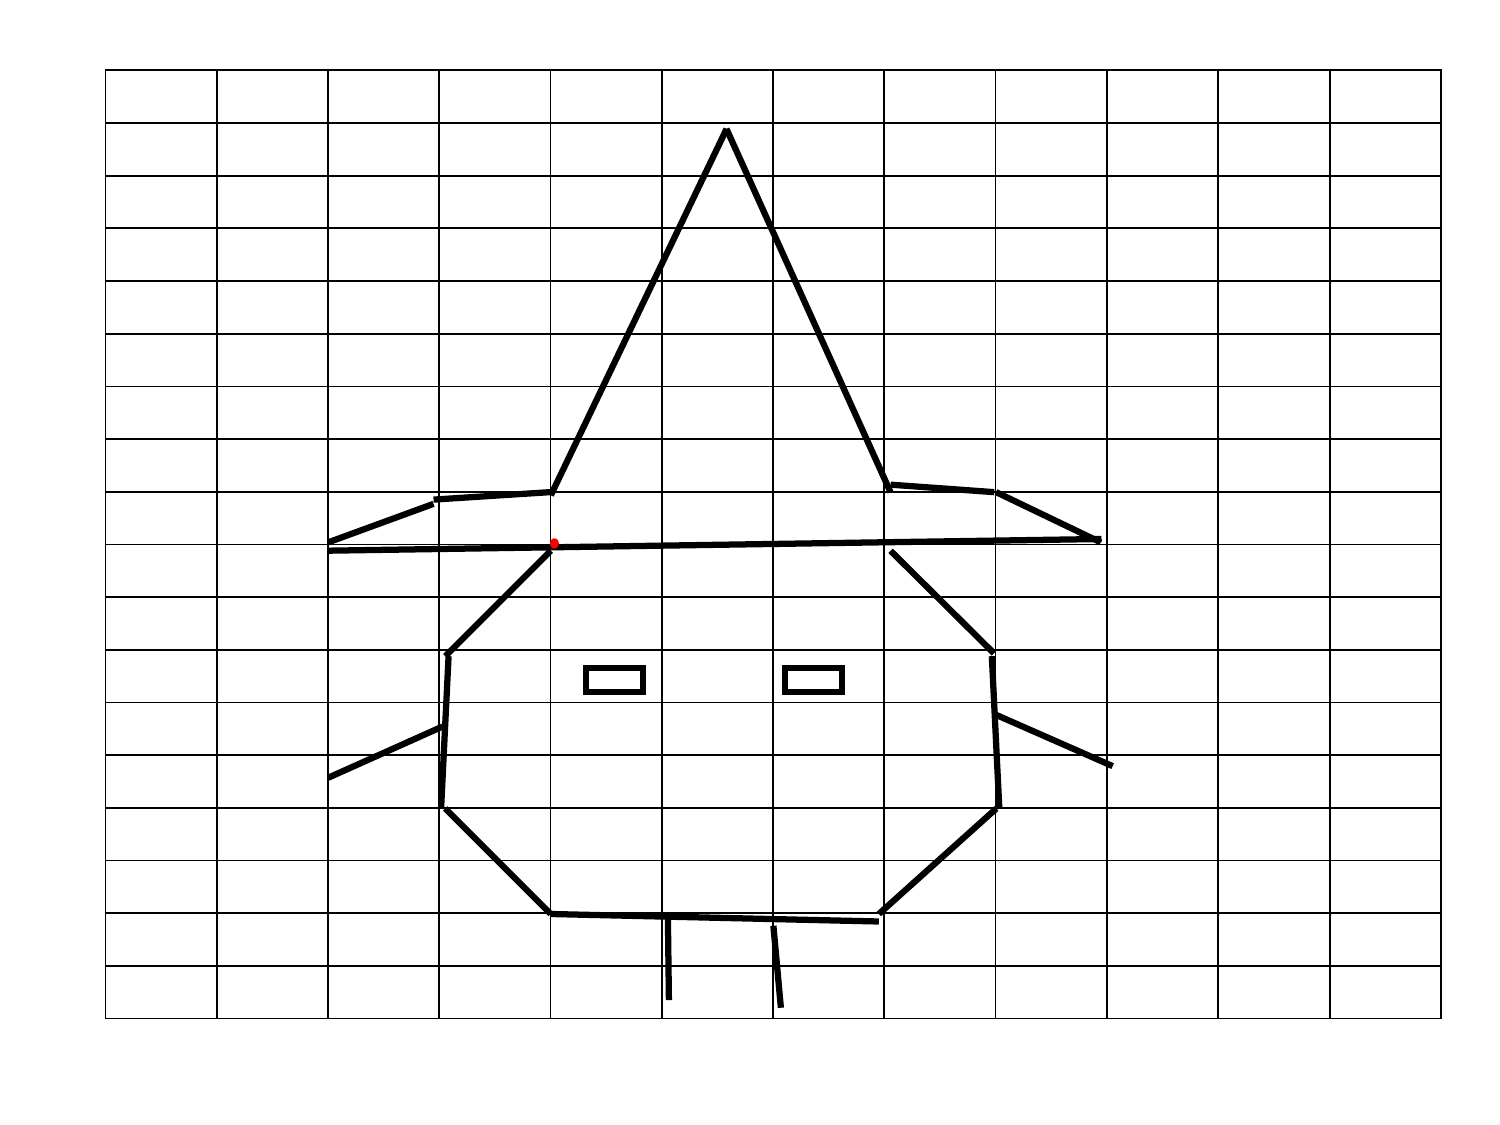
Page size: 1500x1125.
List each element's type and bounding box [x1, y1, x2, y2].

text_box [585, 667, 643, 692]
table_cell [774, 809, 883, 860]
table_cell [106, 756, 216, 807]
table_header [106, 71, 216, 122]
table_cell [440, 651, 550, 702]
table_cell [551, 967, 661, 1018]
table_cell [218, 598, 327, 649]
table_header [885, 71, 995, 122]
table_cell [774, 387, 883, 438]
table_cell [1108, 282, 1217, 333]
table_cell [551, 861, 661, 912]
table_cell [329, 493, 438, 544]
table_cell [885, 809, 995, 860]
table_cell [440, 493, 550, 544]
table_cell [663, 809, 772, 860]
table_cell [1108, 861, 1217, 912]
table_cell [1219, 703, 1329, 754]
table_cell [1108, 809, 1217, 860]
table_cell [996, 335, 1106, 386]
table_cell [1219, 809, 1329, 860]
table_cell [218, 229, 327, 280]
table_cell [1331, 545, 1440, 596]
table_cell [885, 545, 995, 596]
table_cell [218, 335, 327, 386]
table_cell [774, 914, 883, 965]
table_cell [885, 282, 995, 333]
table_cell [885, 493, 995, 544]
table_cell [440, 703, 550, 754]
table_cell [885, 124, 995, 175]
table_cell [1219, 387, 1329, 438]
table_cell [1331, 809, 1440, 860]
table_cell [329, 598, 438, 649]
table_cell [996, 809, 1106, 860]
table_cell [774, 598, 883, 649]
table_cell [885, 229, 995, 280]
table_cell [1219, 440, 1329, 491]
table_cell [551, 282, 661, 333]
table_cell [218, 440, 327, 491]
table_cell [1219, 756, 1329, 807]
table_cell [663, 703, 772, 754]
table_cell [663, 756, 772, 807]
table_header [440, 71, 550, 122]
table_cell [106, 809, 216, 860]
table_cell [1108, 545, 1217, 596]
table_cell [663, 335, 772, 386]
table_cell [885, 967, 995, 1018]
table_cell [551, 756, 661, 807]
table_cell [329, 229, 438, 280]
table_cell [1331, 229, 1440, 280]
table_cell [551, 124, 661, 175]
table_cell [1219, 967, 1329, 1018]
table_cell [1331, 861, 1440, 912]
table_cell [1219, 229, 1329, 280]
table_cell [774, 282, 883, 333]
table_cell [440, 124, 550, 175]
table_cell [218, 387, 327, 438]
table_cell [996, 598, 1106, 649]
table_header [774, 71, 883, 122]
table_cell [996, 177, 1106, 227]
table_cell [551, 545, 661, 596]
table_cell [1219, 651, 1329, 702]
table_cell [218, 124, 327, 175]
table_cell [440, 809, 550, 860]
table_cell [1219, 335, 1329, 386]
table_cell [1331, 598, 1440, 649]
table_cell [106, 335, 216, 386]
table_cell [551, 703, 661, 754]
table_cell [106, 229, 216, 280]
table_cell [440, 967, 550, 1018]
table_cell [329, 861, 438, 912]
table_cell [218, 493, 327, 544]
table_cell [1331, 335, 1440, 386]
table_cell [1331, 177, 1440, 227]
table_cell [440, 335, 550, 386]
table_cell [1219, 545, 1329, 596]
table_cell [774, 177, 883, 227]
table_cell [774, 967, 883, 1018]
table_cell [218, 703, 327, 754]
table_cell [218, 914, 327, 965]
table_cell [1331, 651, 1440, 702]
table_cell [663, 282, 772, 333]
table_cell [774, 545, 883, 596]
table_cell [1108, 703, 1217, 754]
table_cell [885, 598, 995, 649]
table_cell [996, 967, 1106, 1018]
table_header [551, 71, 661, 122]
table_cell [218, 756, 327, 807]
table_cell [1219, 914, 1329, 965]
table_cell [1331, 387, 1440, 438]
table_cell [1108, 651, 1217, 702]
table_cell [1108, 598, 1217, 649]
table_cell [551, 177, 661, 227]
table_cell [663, 651, 772, 702]
table_cell [663, 177, 772, 227]
table_cell [1219, 282, 1329, 333]
table_cell [218, 809, 327, 860]
table_cell [329, 124, 438, 175]
table_cell [996, 545, 1106, 596]
table_cell [1108, 387, 1217, 438]
table_header [663, 71, 772, 122]
table_cell [885, 651, 995, 702]
table_cell [1108, 440, 1217, 491]
table_cell [106, 387, 216, 438]
table_cell [218, 177, 327, 227]
table_cell [329, 282, 438, 333]
table_cell [885, 756, 995, 807]
table_cell [1331, 440, 1440, 491]
table_cell [663, 861, 772, 912]
table_cell [106, 493, 216, 544]
table_cell [885, 914, 995, 965]
table_cell [774, 651, 883, 702]
table_cell [551, 809, 661, 860]
table_cell [329, 756, 438, 807]
table_cell [329, 440, 438, 491]
table_cell [885, 703, 995, 754]
table_cell [106, 440, 216, 491]
table_cell [218, 967, 327, 1018]
table_cell [996, 756, 1106, 807]
table_cell [329, 967, 438, 1018]
table_cell [774, 493, 883, 544]
table_cell [551, 914, 661, 965]
table_cell [774, 756, 883, 807]
table_cell [663, 545, 772, 596]
table_cell [329, 809, 438, 860]
table_cell [663, 493, 772, 544]
table_cell [1331, 124, 1440, 175]
table_cell [1219, 124, 1329, 175]
table_cell [774, 861, 883, 912]
table_cell [1108, 967, 1217, 1018]
table_cell [1331, 703, 1440, 754]
table_cell [996, 282, 1106, 333]
table_cell [329, 651, 438, 702]
table_header [218, 71, 327, 122]
table_cell [218, 861, 327, 912]
table_cell [774, 703, 883, 754]
table_cell [1331, 493, 1440, 544]
table_cell [551, 440, 661, 491]
table_cell [1108, 756, 1217, 807]
table_cell [440, 545, 550, 596]
table_cell [1219, 598, 1329, 649]
table_cell [218, 545, 327, 596]
table_cell [106, 861, 216, 912]
table_cell [1331, 756, 1440, 807]
table_cell [663, 229, 772, 280]
table_cell [329, 914, 438, 965]
table_cell [440, 387, 550, 438]
table_cell [1108, 493, 1217, 544]
table_cell [996, 914, 1106, 965]
table_cell [106, 282, 216, 333]
table_cell [1108, 914, 1217, 965]
table_cell [329, 335, 438, 386]
table_cell [885, 177, 995, 227]
table_cell [885, 387, 995, 438]
table_cell [663, 914, 772, 965]
table_cell [106, 703, 216, 754]
table_cell [996, 493, 1106, 544]
table_cell [329, 703, 438, 754]
table_cell [440, 177, 550, 227]
table_cell [1219, 493, 1329, 544]
table_cell [218, 282, 327, 333]
table_cell [663, 440, 772, 491]
table_cell [106, 914, 216, 965]
table_cell [1331, 967, 1440, 1018]
table_cell [329, 545, 438, 596]
table_cell [1108, 124, 1217, 175]
text_box [785, 667, 843, 692]
table_cell [1219, 861, 1329, 912]
table_cell [106, 545, 216, 596]
table_cell [106, 598, 216, 649]
table_cell [996, 387, 1106, 438]
table_cell [774, 440, 883, 491]
table_cell [440, 756, 550, 807]
table_cell [663, 598, 772, 649]
table_cell [551, 493, 661, 544]
table_header [1108, 71, 1217, 122]
table_cell [329, 387, 438, 438]
table_cell [551, 598, 661, 649]
table_cell [106, 967, 216, 1018]
table_cell [996, 229, 1106, 280]
table_cell [663, 124, 772, 175]
table_cell [663, 387, 772, 438]
table_cell [663, 967, 772, 1018]
table_cell [551, 335, 661, 386]
table_cell [329, 177, 438, 227]
table_cell [1108, 177, 1217, 227]
table_cell [774, 124, 883, 175]
table_cell [996, 651, 1106, 702]
table_cell [774, 335, 883, 386]
table_cell [551, 651, 661, 702]
table_cell [774, 229, 883, 280]
table_cell [551, 229, 661, 280]
table_cell [1108, 335, 1217, 386]
table_cell [885, 440, 995, 491]
table_cell [106, 177, 216, 227]
table_cell [106, 124, 216, 175]
table_cell [885, 861, 995, 912]
table_header [996, 71, 1106, 122]
table_cell [996, 703, 1106, 754]
table_cell [218, 651, 327, 702]
table_cell [440, 440, 550, 491]
table_cell [996, 440, 1106, 491]
table_cell [551, 387, 661, 438]
table_header [1219, 71, 1329, 122]
table_cell [440, 282, 550, 333]
table_cell [996, 124, 1106, 175]
table_cell [106, 651, 216, 702]
table_cell [1331, 282, 1440, 333]
table_cell [1331, 914, 1440, 965]
table_cell [440, 914, 550, 965]
table_cell [440, 598, 550, 649]
text_box [550, 538, 559, 548]
table_cell [440, 229, 550, 280]
table_cell [440, 861, 550, 912]
table_cell [1108, 229, 1217, 280]
table_cell [996, 861, 1106, 912]
table_cell [1219, 177, 1329, 227]
table_header [1331, 71, 1440, 122]
table_cell [885, 335, 995, 386]
table_header [329, 71, 438, 122]
